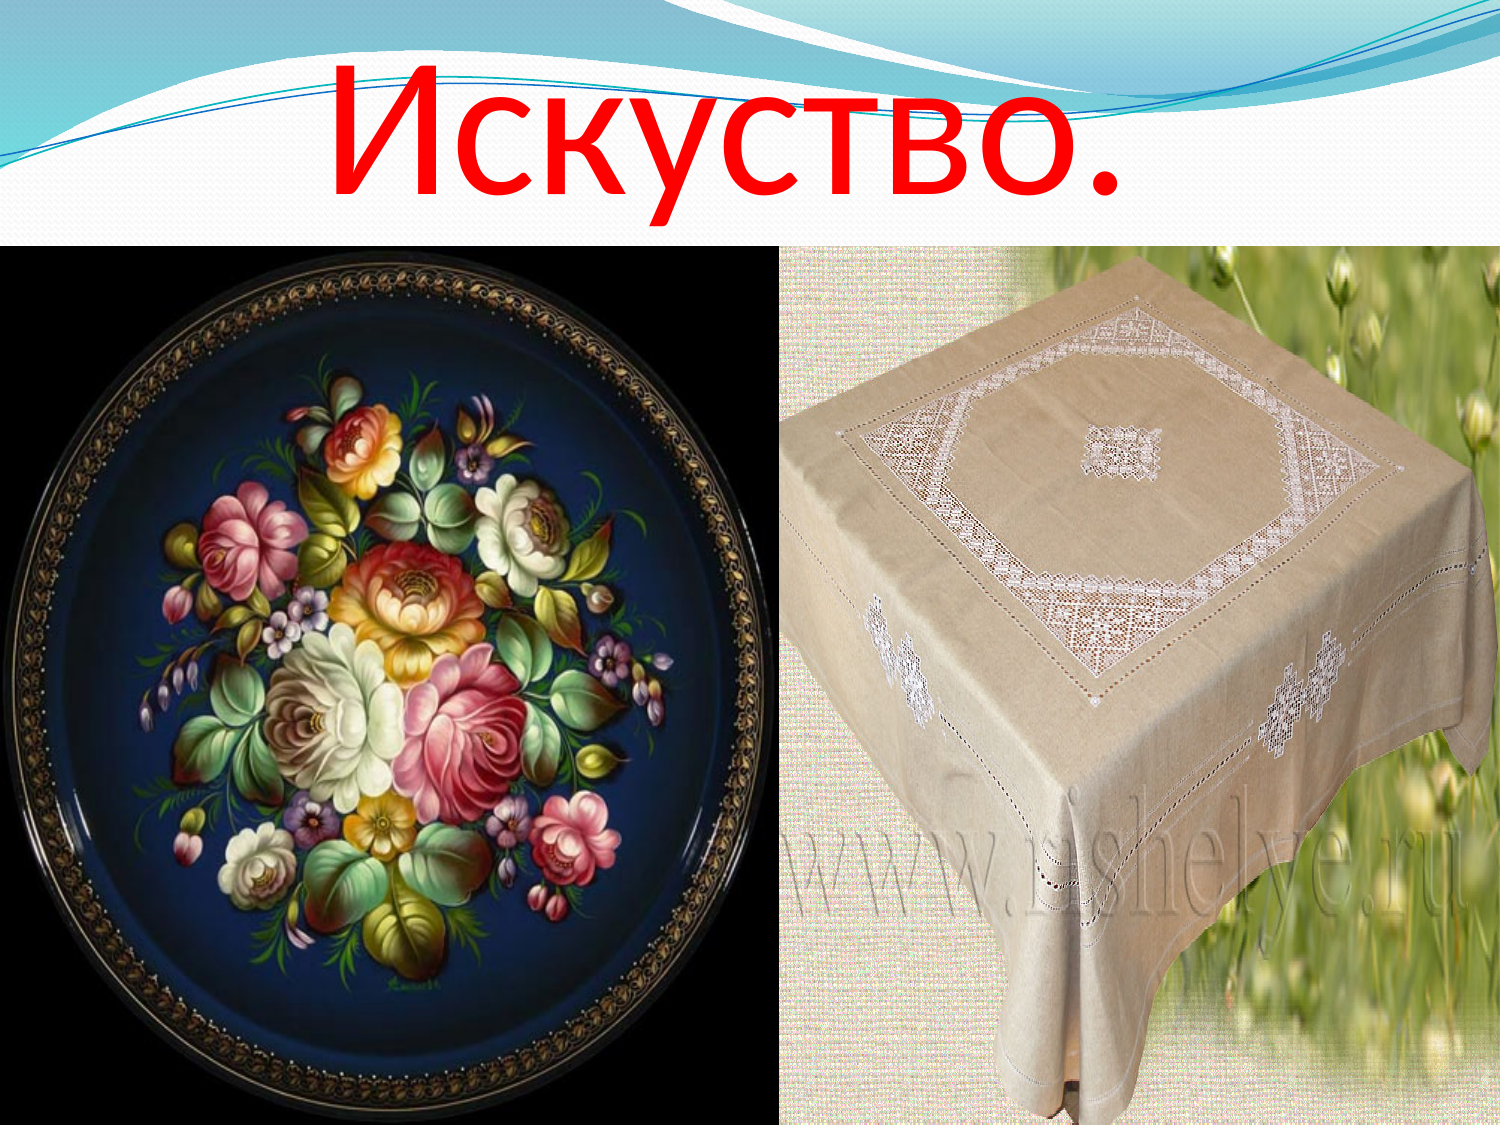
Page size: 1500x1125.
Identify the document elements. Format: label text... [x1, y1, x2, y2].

title Искуство. [0, 0, 1500, 235]
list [780, 245, 1500, 1125]
picture [0, 245, 780, 1125]
